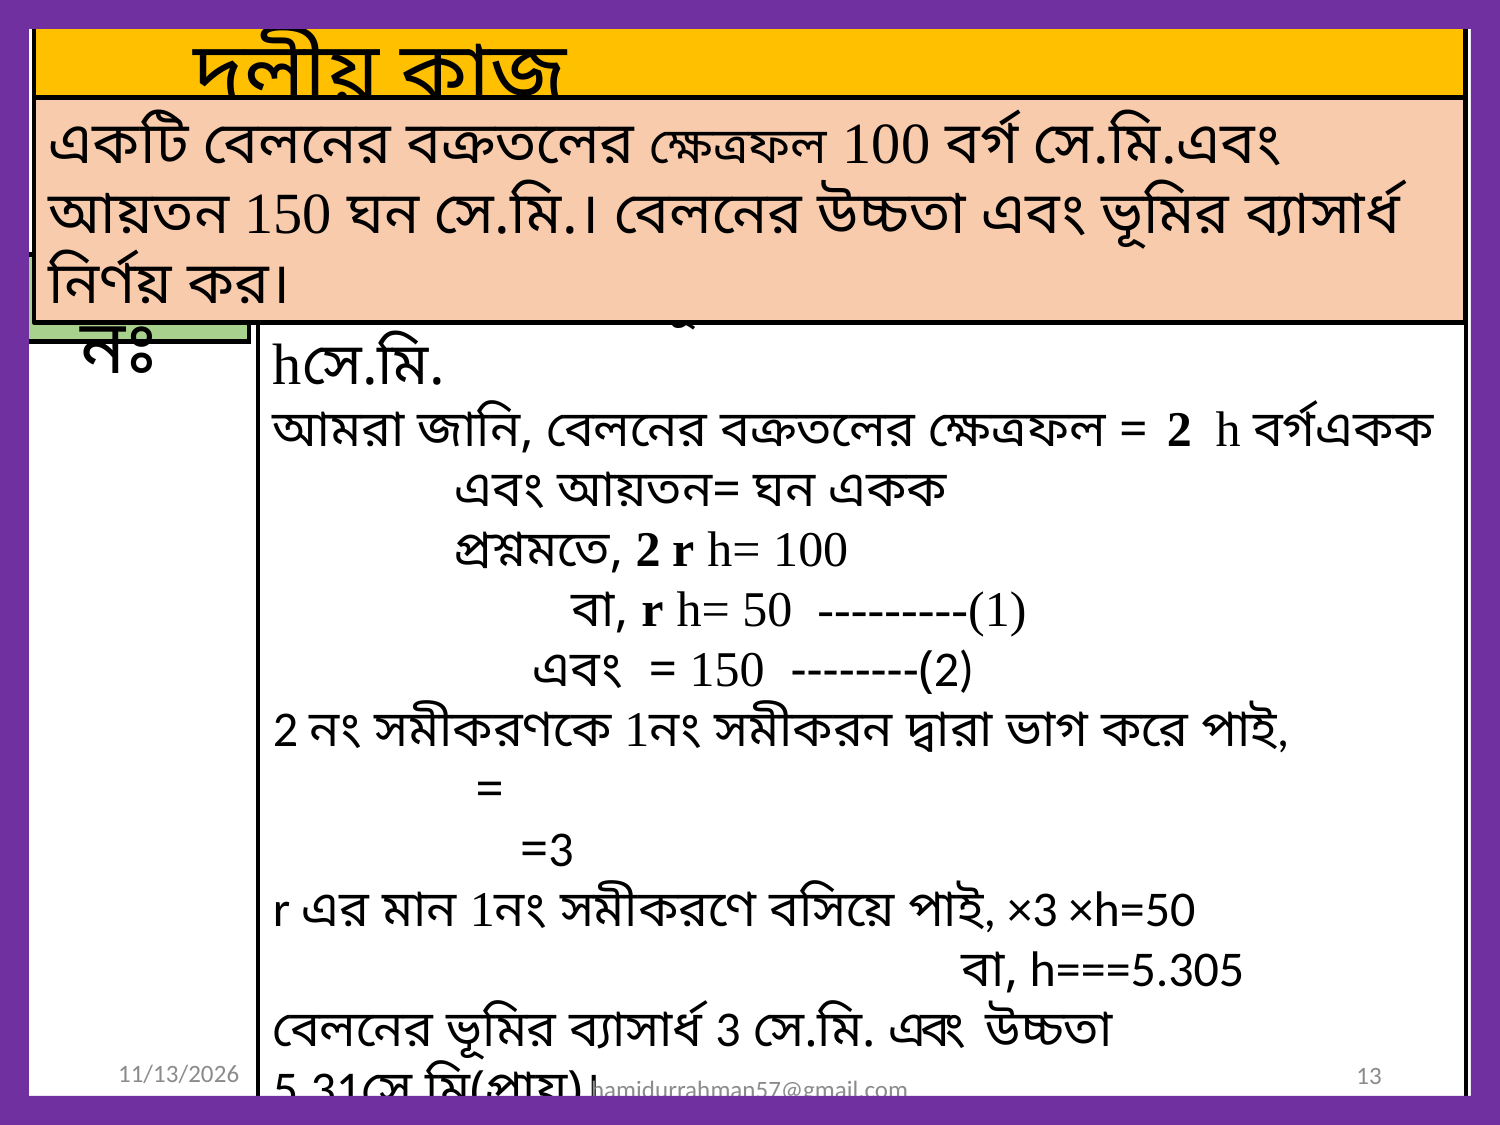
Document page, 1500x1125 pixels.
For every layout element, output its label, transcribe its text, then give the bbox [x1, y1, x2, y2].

slide_number 13 [1059, 1044, 1397, 1095]
text_box সমাধানঃ [30, 253, 250, 343]
text_box দলীয় কাজ [33, 30, 1467, 110]
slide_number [103, 1042, 441, 1095]
text_box [0, 0, 1500, 1125]
text_box একটি বেলনের বক্রতলের ক্ষেত্রফল 100 বর্গ সে.মি.এবং আয়তন 150 ঘন সে.মি.। বেলনের উচ্চতা এবং ভূমির ব্যাসার্ধ নির্ণয় কর। [34, 97, 1466, 323]
footer hamidurrahman57@gmail.com [496, 1058, 1004, 1095]
